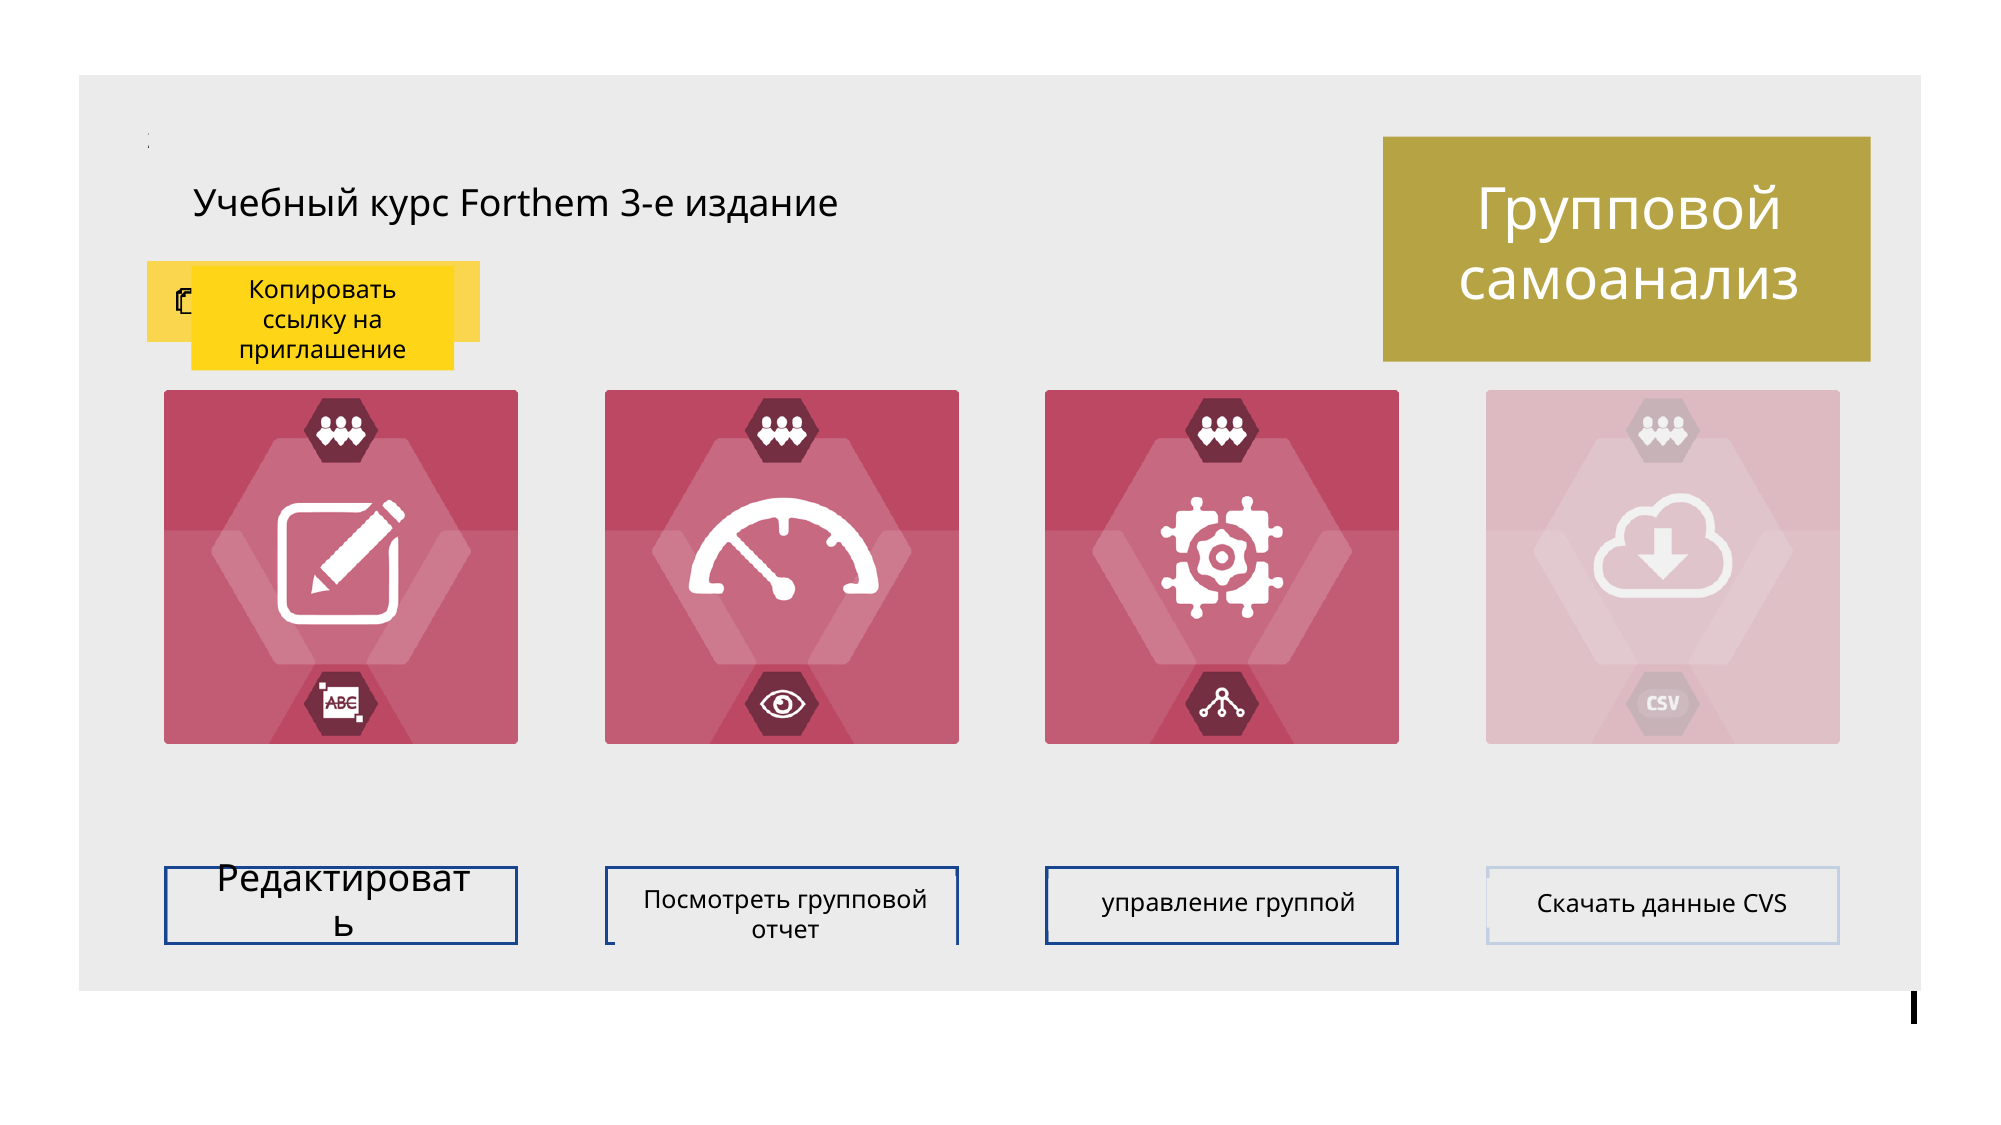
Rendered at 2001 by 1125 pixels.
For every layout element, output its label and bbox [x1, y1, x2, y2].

text_box [79, 75, 1921, 991]
